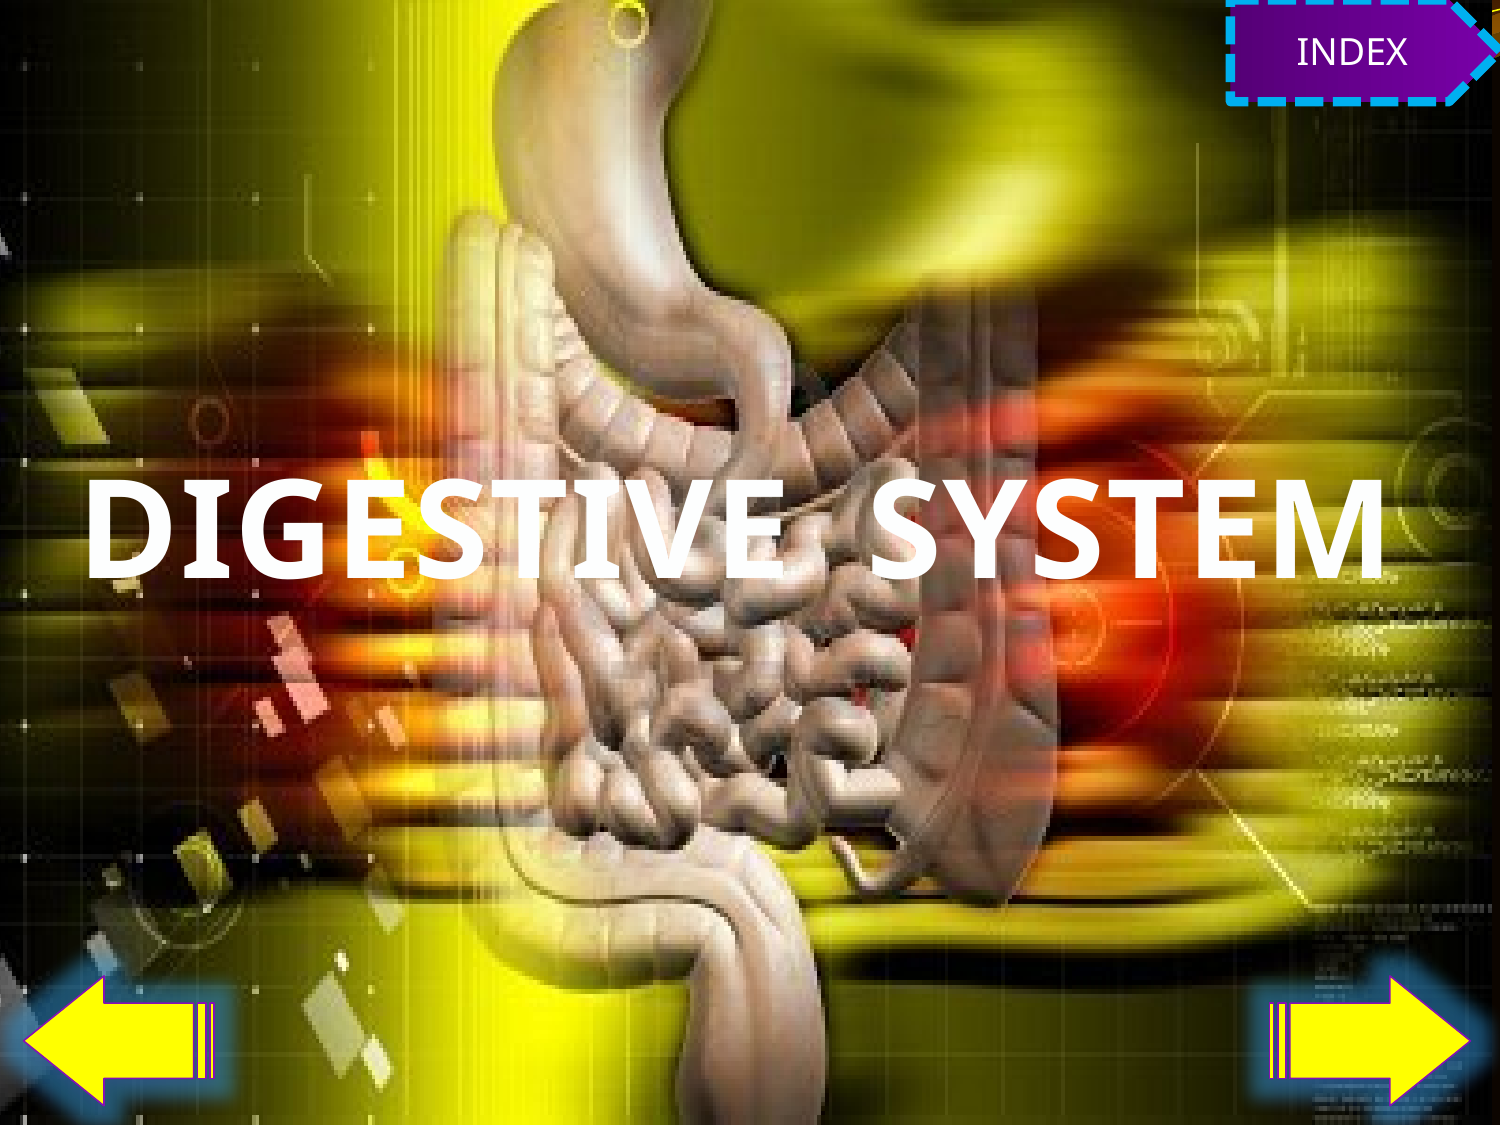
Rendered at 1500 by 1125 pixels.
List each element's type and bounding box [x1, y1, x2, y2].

picture [0, 0, 1492, 1125]
text_box [23, 975, 1471, 1107]
